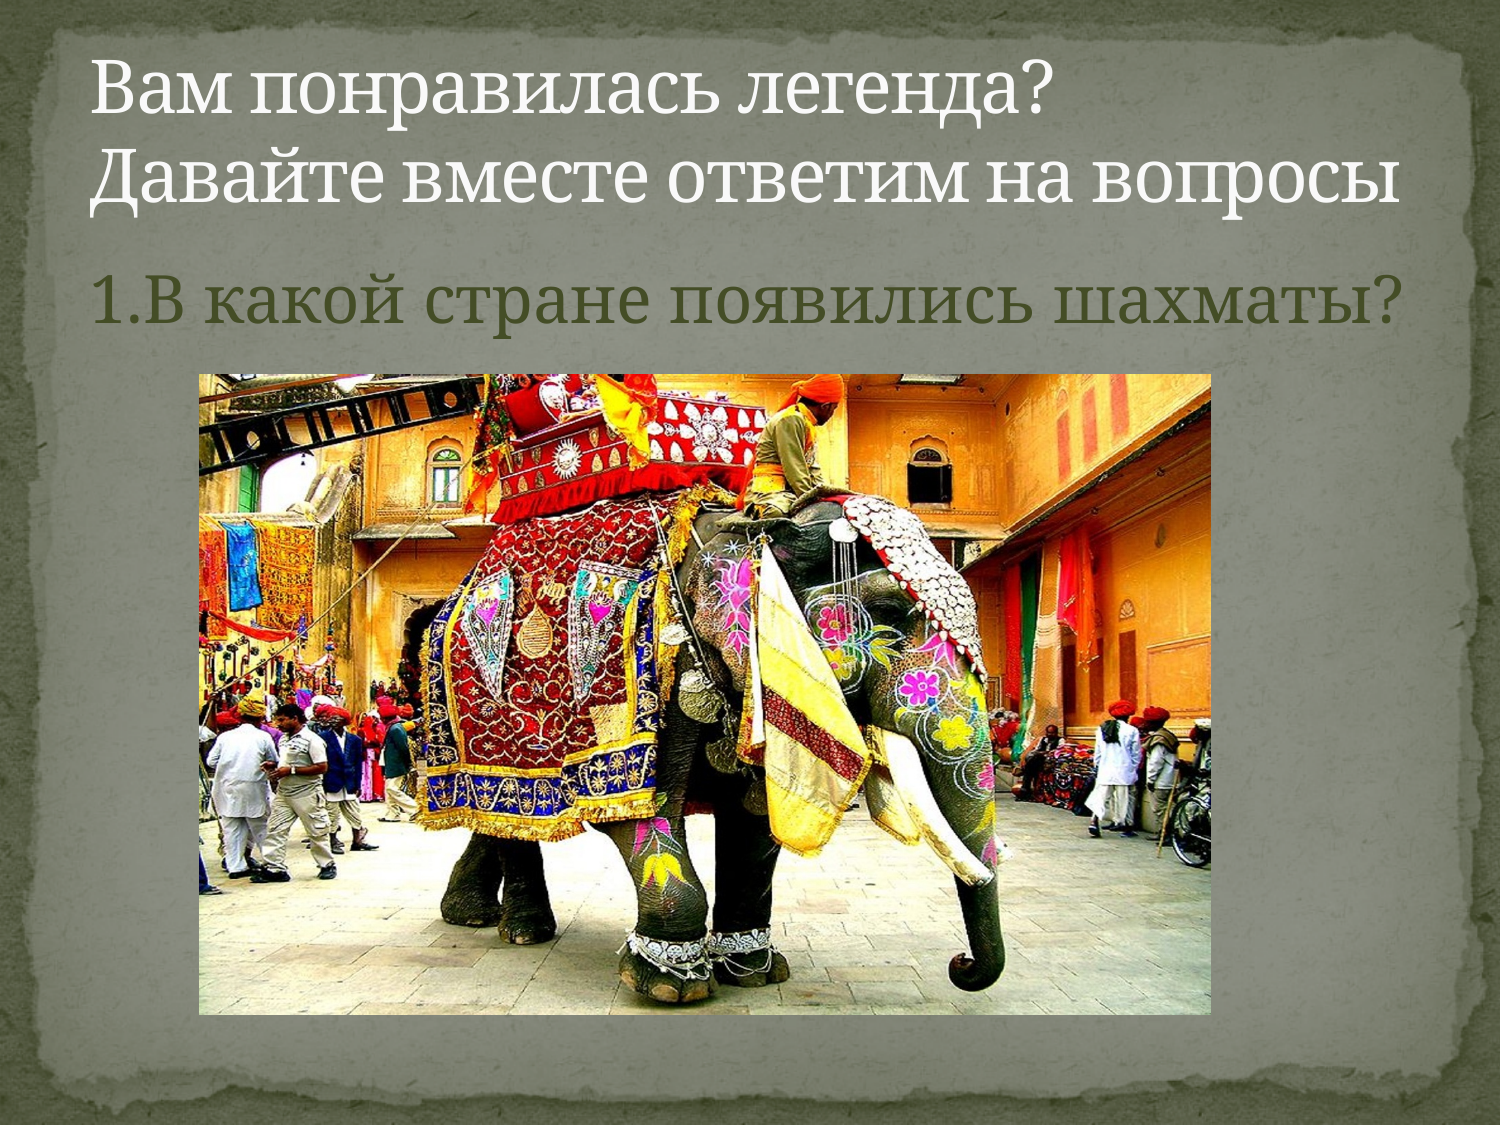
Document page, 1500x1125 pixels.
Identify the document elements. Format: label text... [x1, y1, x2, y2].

list 1.В какой стране появились шахматы? [75, 249, 1425, 1000]
picture [199, 374, 1211, 1015]
title Вам понравилась легенда? Давайте вместе ответим на вопросы [74, 24, 1425, 225]
